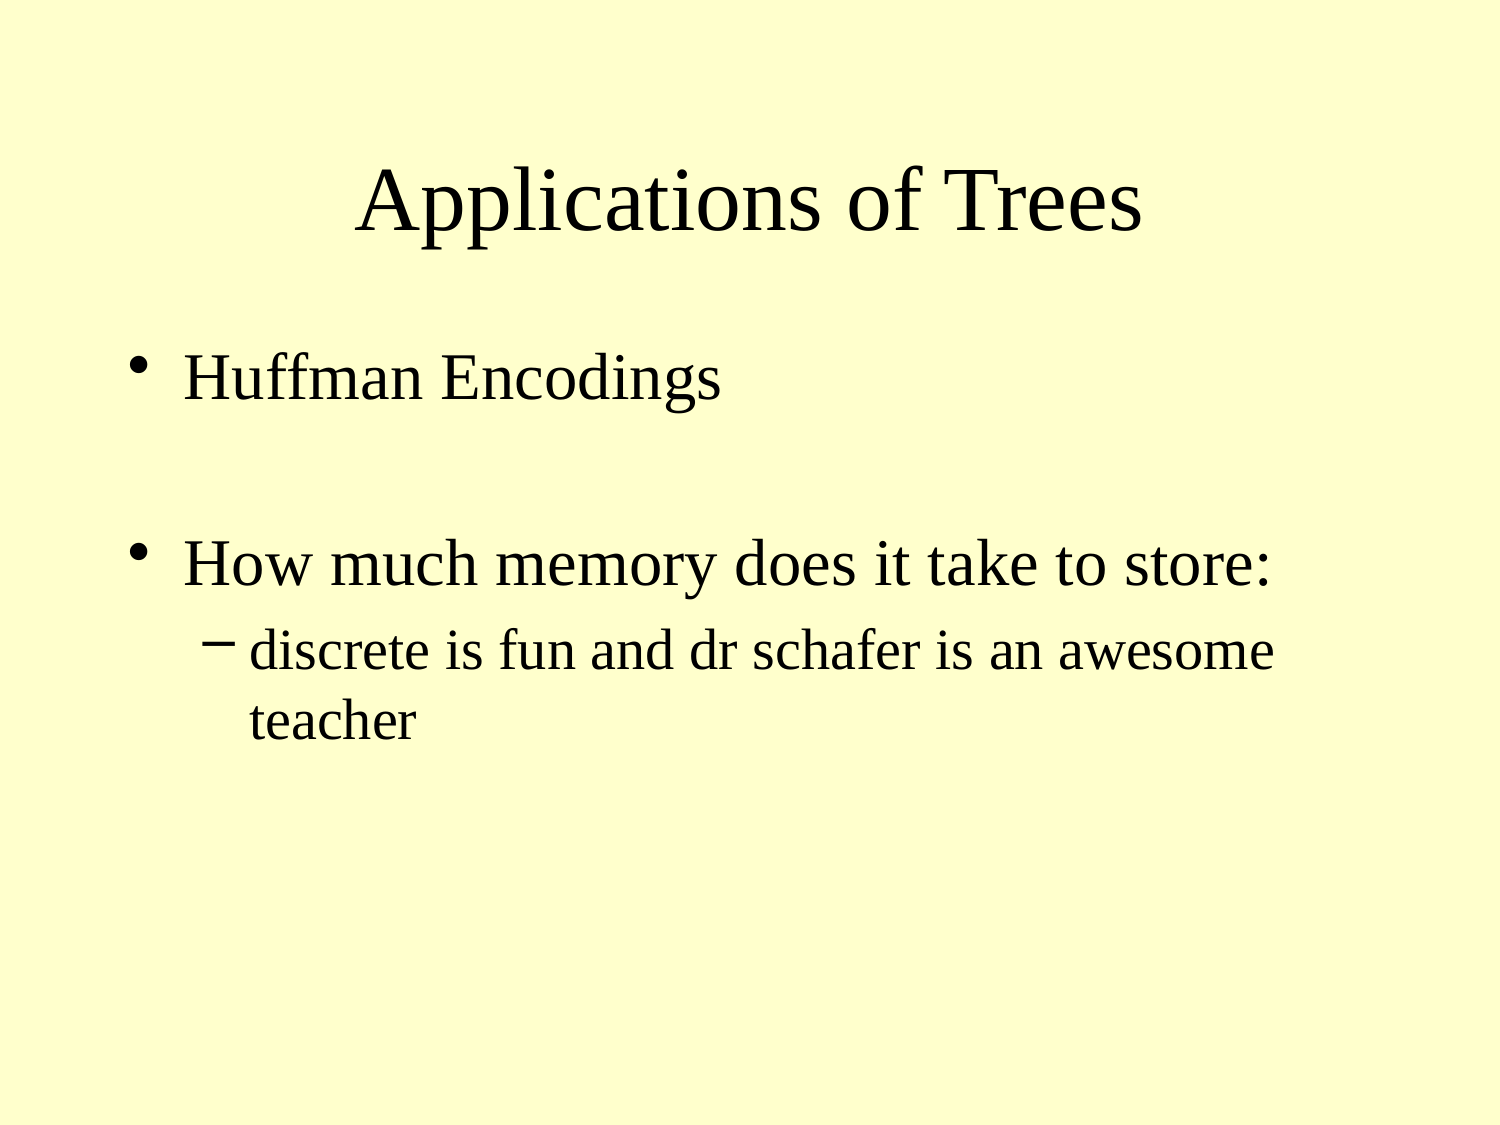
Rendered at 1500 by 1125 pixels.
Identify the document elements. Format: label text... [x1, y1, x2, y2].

list Huffman Encodings How much memory does it take to store: discrete is fun and dr schafer is an awesome teacher [112, 324, 1388, 1000]
title Applications of Trees [112, 99, 1388, 288]
